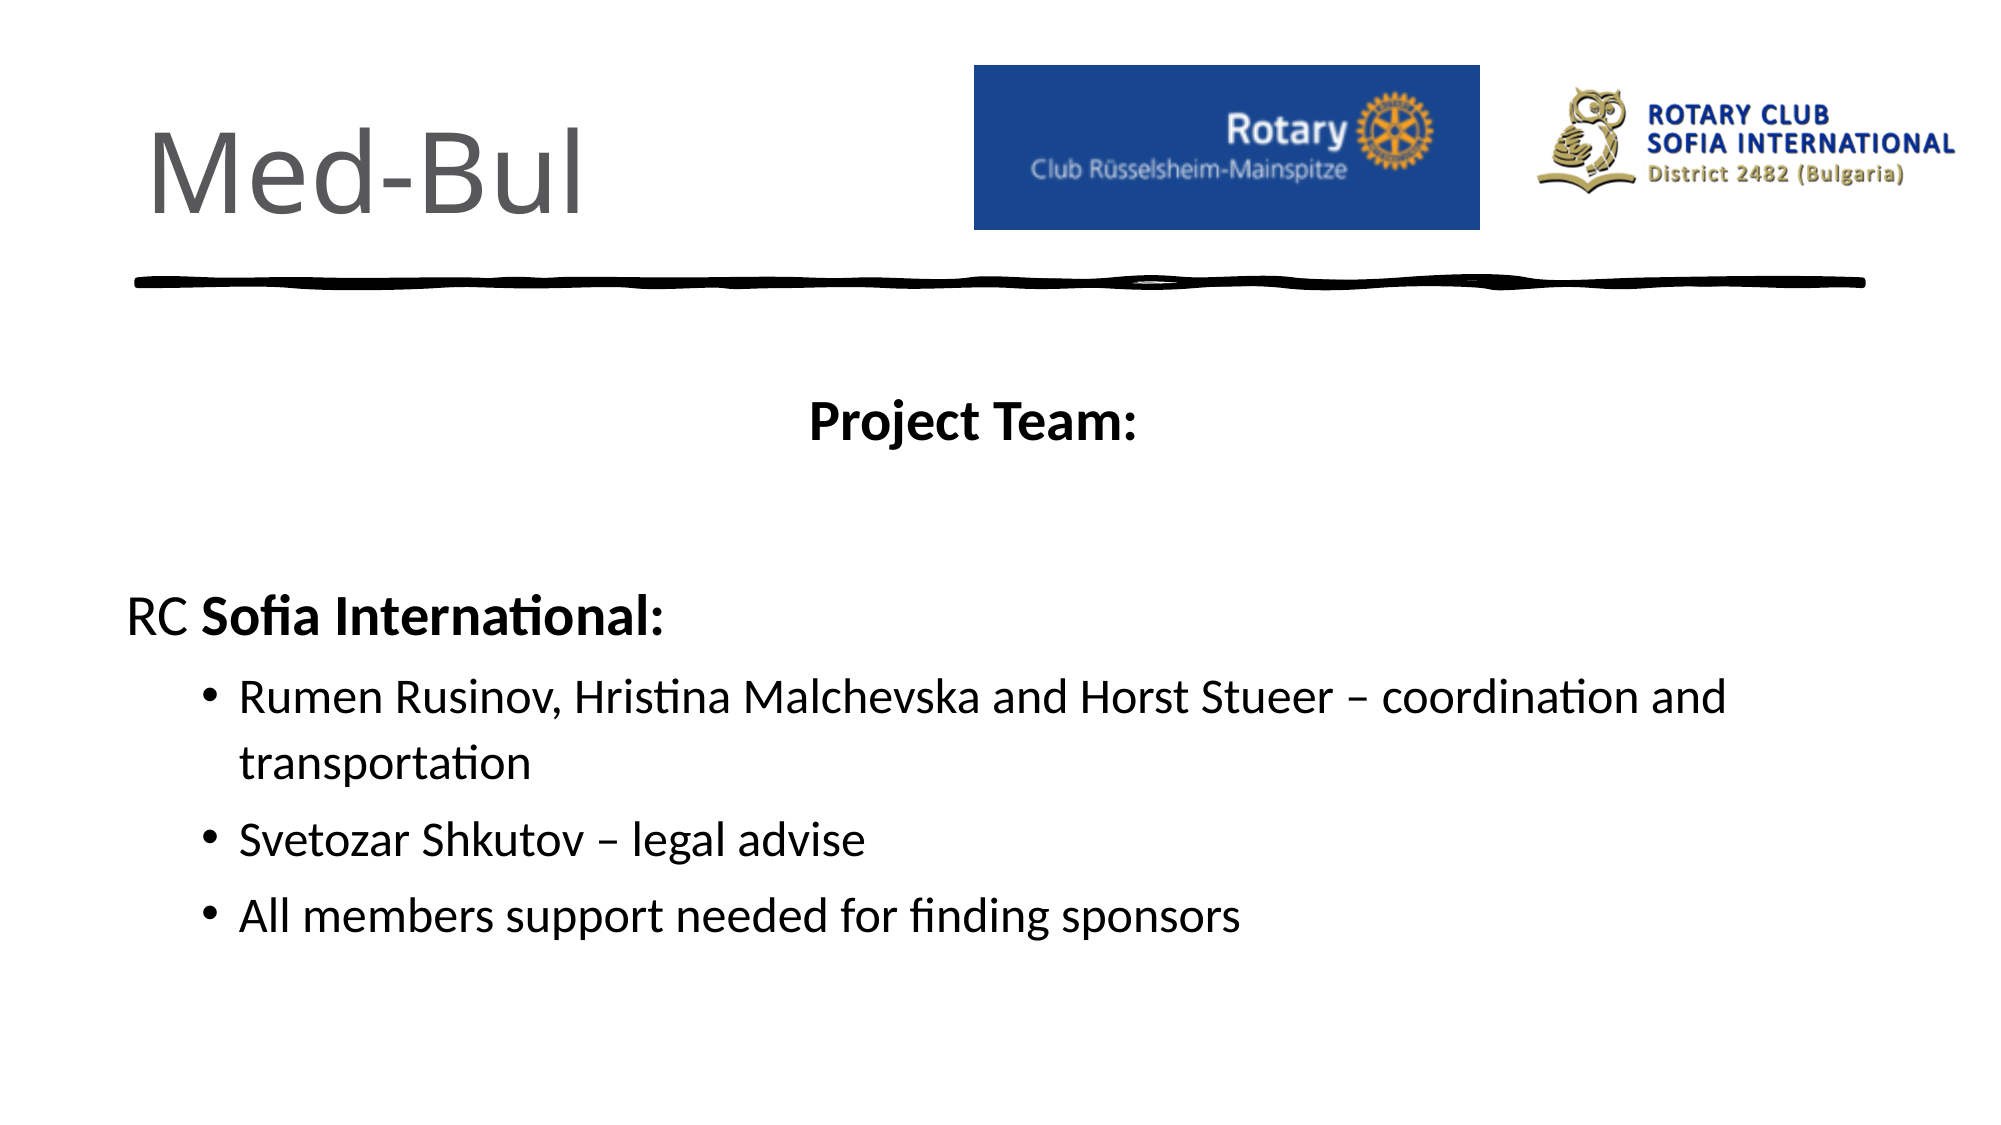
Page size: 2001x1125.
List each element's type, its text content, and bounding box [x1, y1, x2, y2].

text_box Project Team: RC Sofia International: Rumen Rusinov, Hristina Malchevska and Horst Stueer – coordination and transportation Svetozar Shkutov – legal advise All members support needed for finding sponsors [118, 367, 1829, 950]
picture [973, 65, 1481, 230]
picture [1533, 83, 1959, 196]
title Med-Bul [136, 59, 1863, 278]
